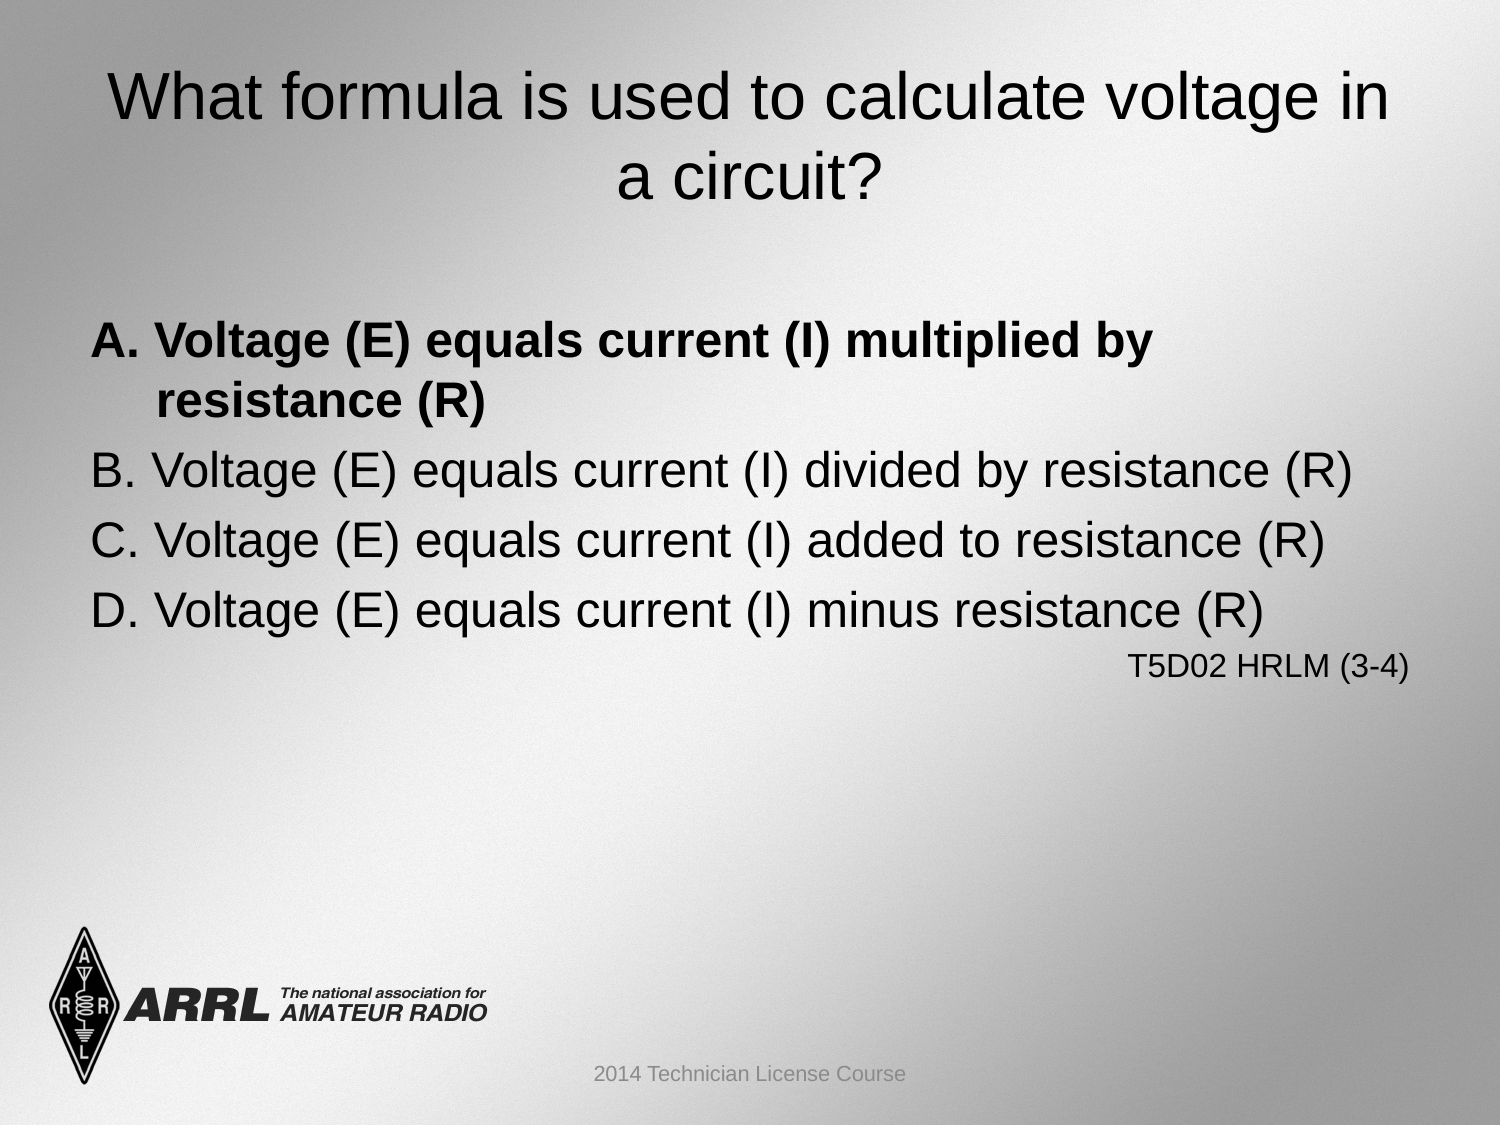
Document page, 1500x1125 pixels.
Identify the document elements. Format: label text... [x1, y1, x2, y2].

picture [0, 0, 1500, 1125]
footer 2014 Technician License Course [512, 1042, 988, 1103]
list A. Voltage (E) equals current (I) multiplied by resistance (R) B. Voltage (E) equals current (I) divided by resistance (R) C. Voltage (E) equals current (I) added to resistance (R) D. Voltage (E) equals current (I) minus resistance (R) T5D02 HRLM (3-4) [75, 299, 1425, 1005]
title What formula is used to calculate voltage in a circuit? [75, 45, 1425, 233]
